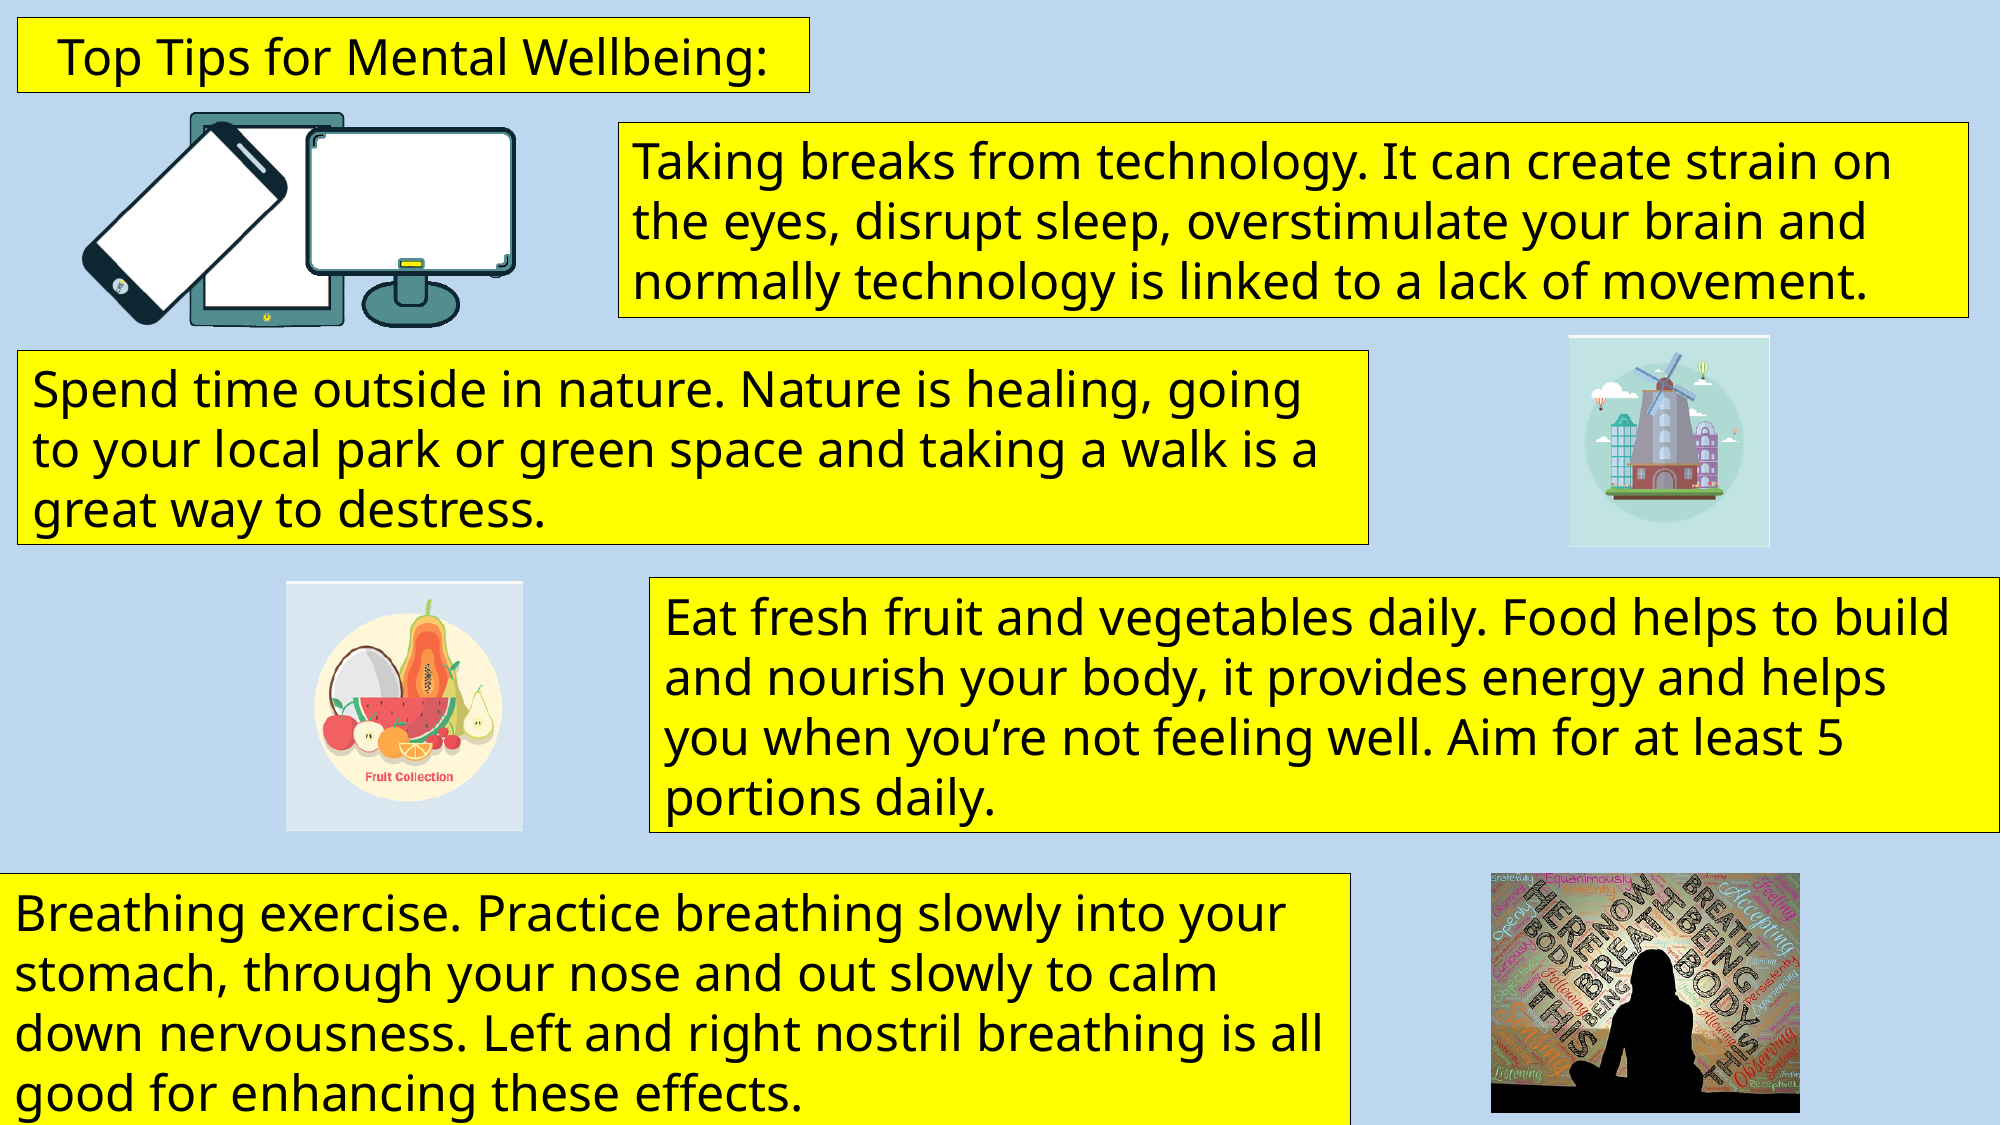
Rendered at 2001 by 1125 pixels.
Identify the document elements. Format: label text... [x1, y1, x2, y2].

text_box Taking breaks from technology. It can create strain on the eyes, disrupt sleep, overstimulate your brain and normally technology is linked to a lack of movement. [618, 122, 1969, 318]
picture [1491, 873, 1800, 1113]
text_box Eat fresh fruit and vegetables daily. Food helps to build and nourish your body, it provides energy and helps you when you’re not feeling well. Aim for at least 5 portions daily. [649, 577, 2000, 833]
text_box Breathing exercise. Practice breathing slowly into your stomach, through your nose and out slowly to calm down nervousness. Left and right nostril breathing is all good for enhancing these effects. [0, 873, 1351, 1125]
picture [286, 581, 524, 831]
picture [1568, 335, 1770, 547]
picture [62, 100, 524, 344]
text_box Spend time outside in nature. Nature is healing, going to your local park or green space and taking a walk is a great way to destress. [17, 350, 1369, 545]
text_box Top Tips for Mental Wellbeing: [17, 17, 810, 93]
